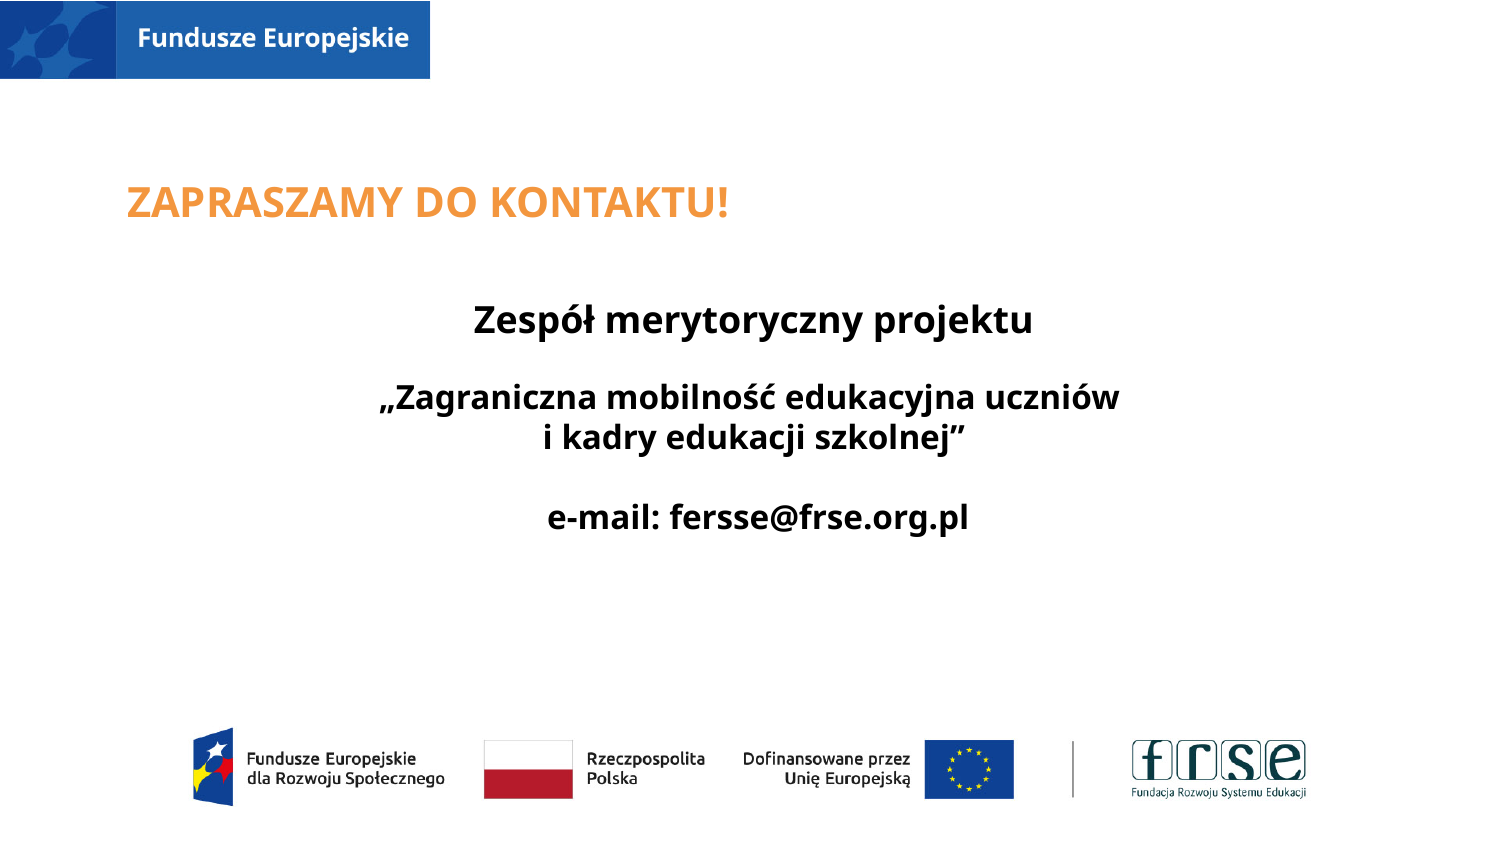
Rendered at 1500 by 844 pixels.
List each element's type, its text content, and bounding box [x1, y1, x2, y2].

picture [0, 1, 1498, 844]
list Zespół merytoryczny projektu „Zagraniczna mobilność edukacyjna uczniów i kadry edukacji szkolnej” e-mail: fersse@frse.org.pl [110, 289, 1398, 724]
title Zapraszamy do kontaktu! [112, 147, 1400, 254]
